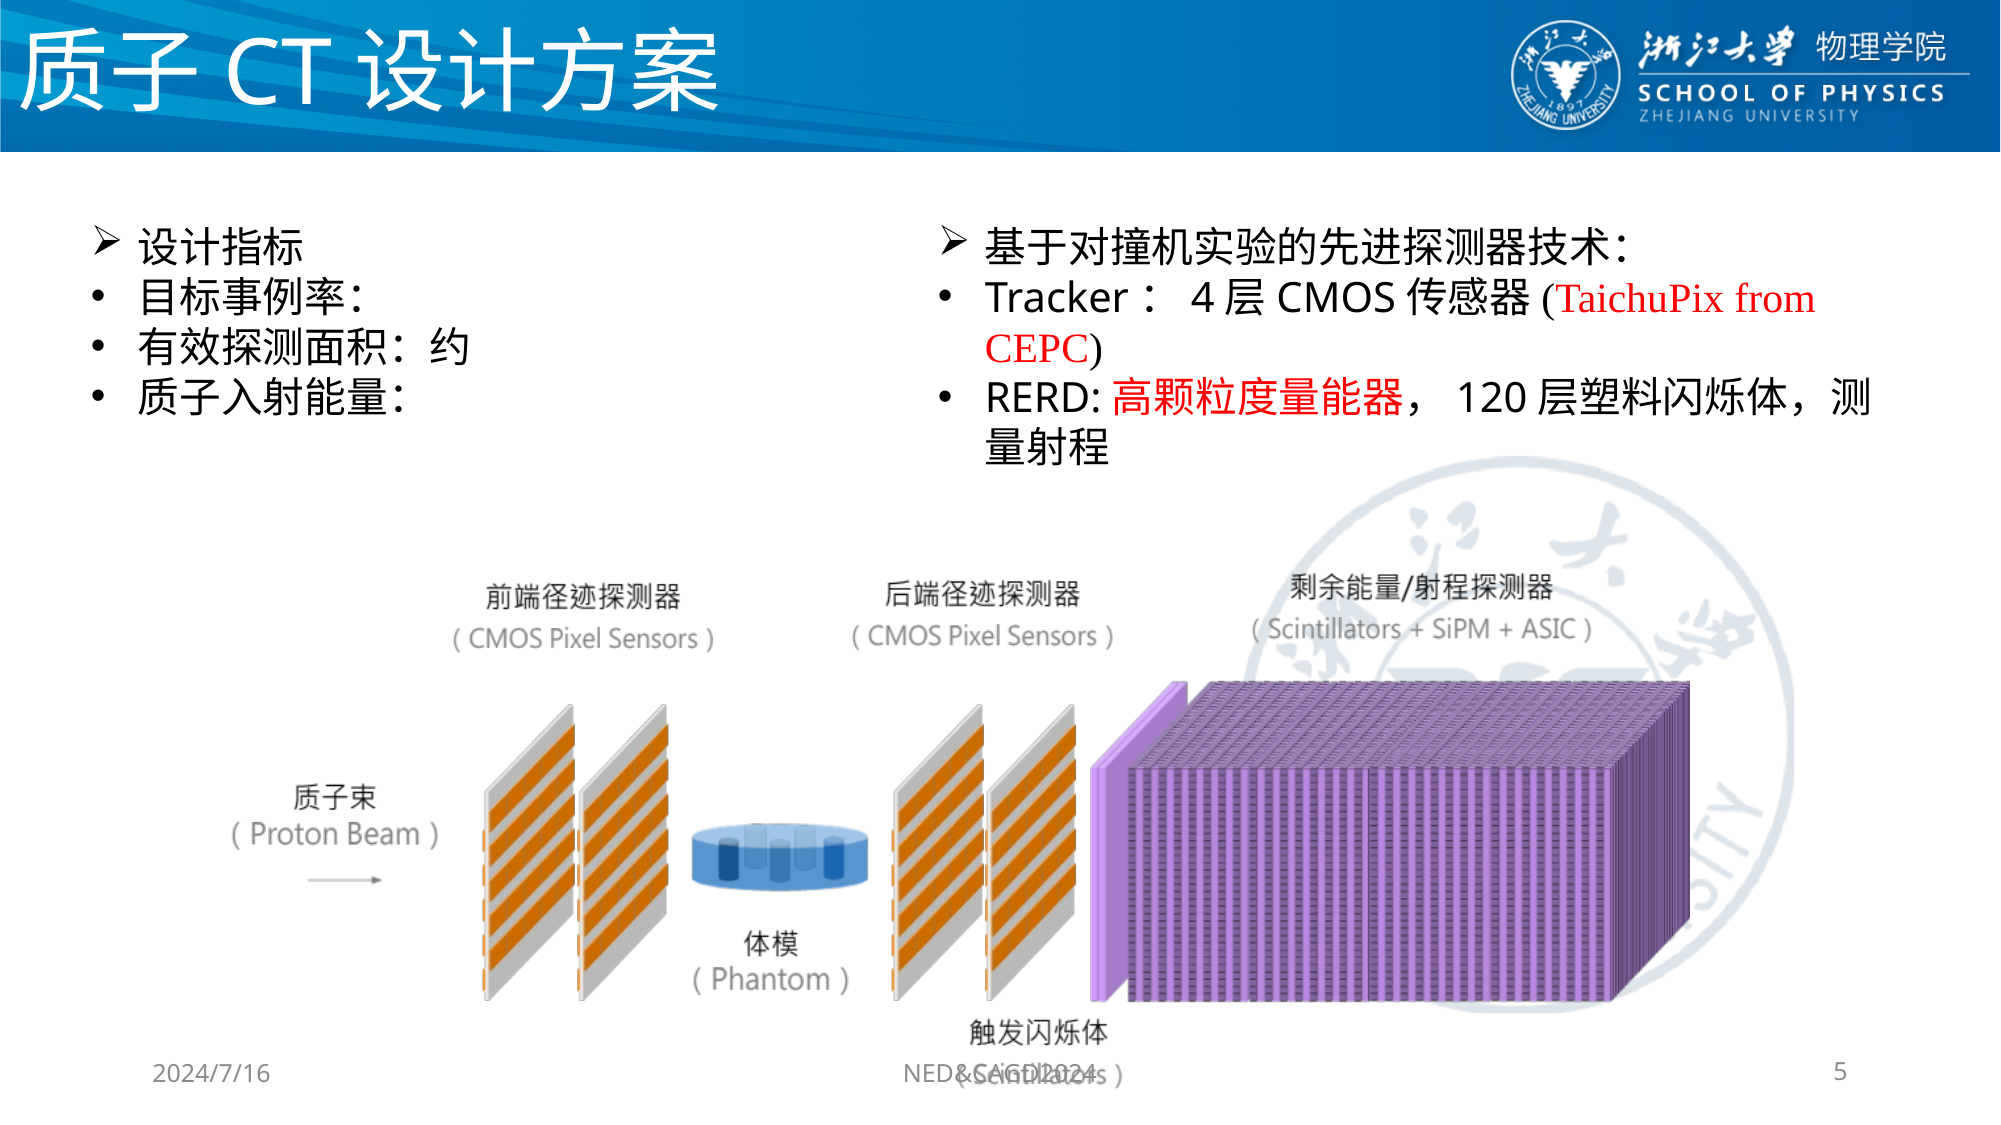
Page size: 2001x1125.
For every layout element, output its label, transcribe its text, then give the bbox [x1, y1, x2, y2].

picture [1169, 0, 2001, 152]
title 质子CT设计方案 [2, 0, 1278, 150]
slide_number 5 [1690, 1042, 1863, 1103]
picture [204, 558, 1690, 1103]
picture [0, 100, 545, 152]
text_box 基于对撞机实验的先进探测器技术： Tracker：4层CMOS传感器(TaichuPix from CEPC) RERD:高颗粒度量能器，120层塑料闪烁体，测量射程 [923, 213, 1901, 478]
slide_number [137, 1042, 204, 1103]
